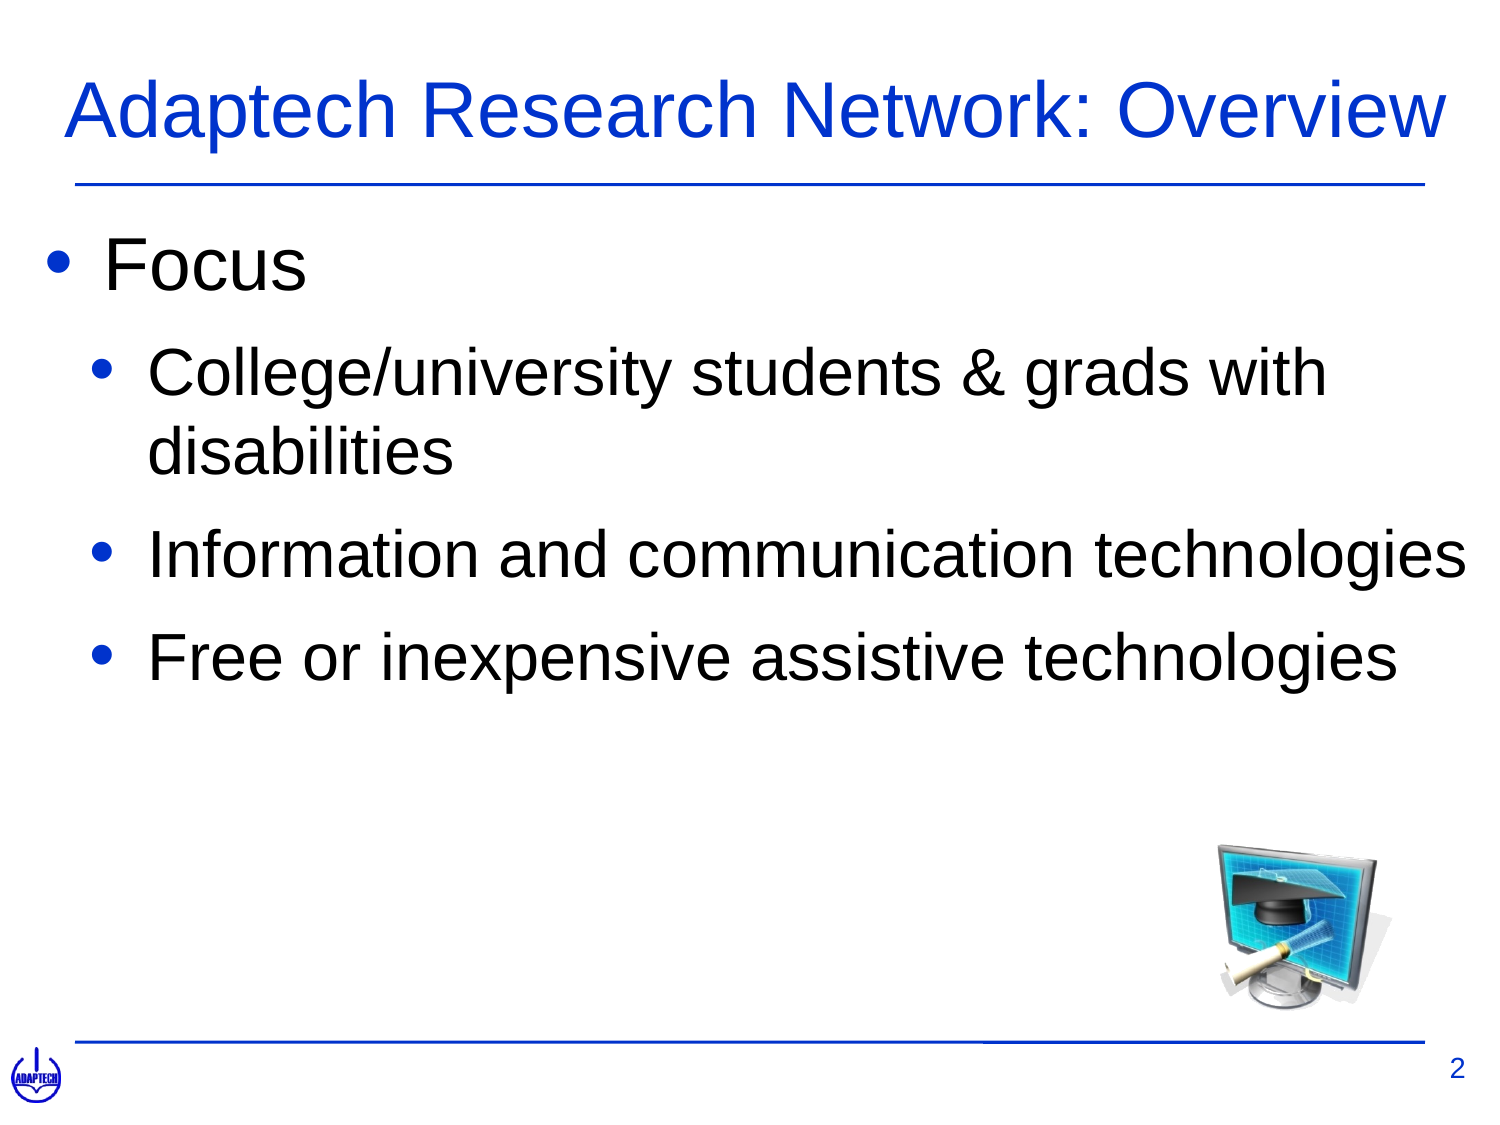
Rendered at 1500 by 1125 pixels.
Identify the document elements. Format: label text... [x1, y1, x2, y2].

slide_number 2 [1415, 1042, 1500, 1106]
list Focus College/university students & grads with disabilities Information and communication technologies Free or inexpensive assistive technologies [29, 208, 1500, 1035]
picture [11, 1047, 61, 1103]
text_box Adaptech Research Network: Overview [41, 66, 1471, 161]
picture [1186, 822, 1403, 1038]
